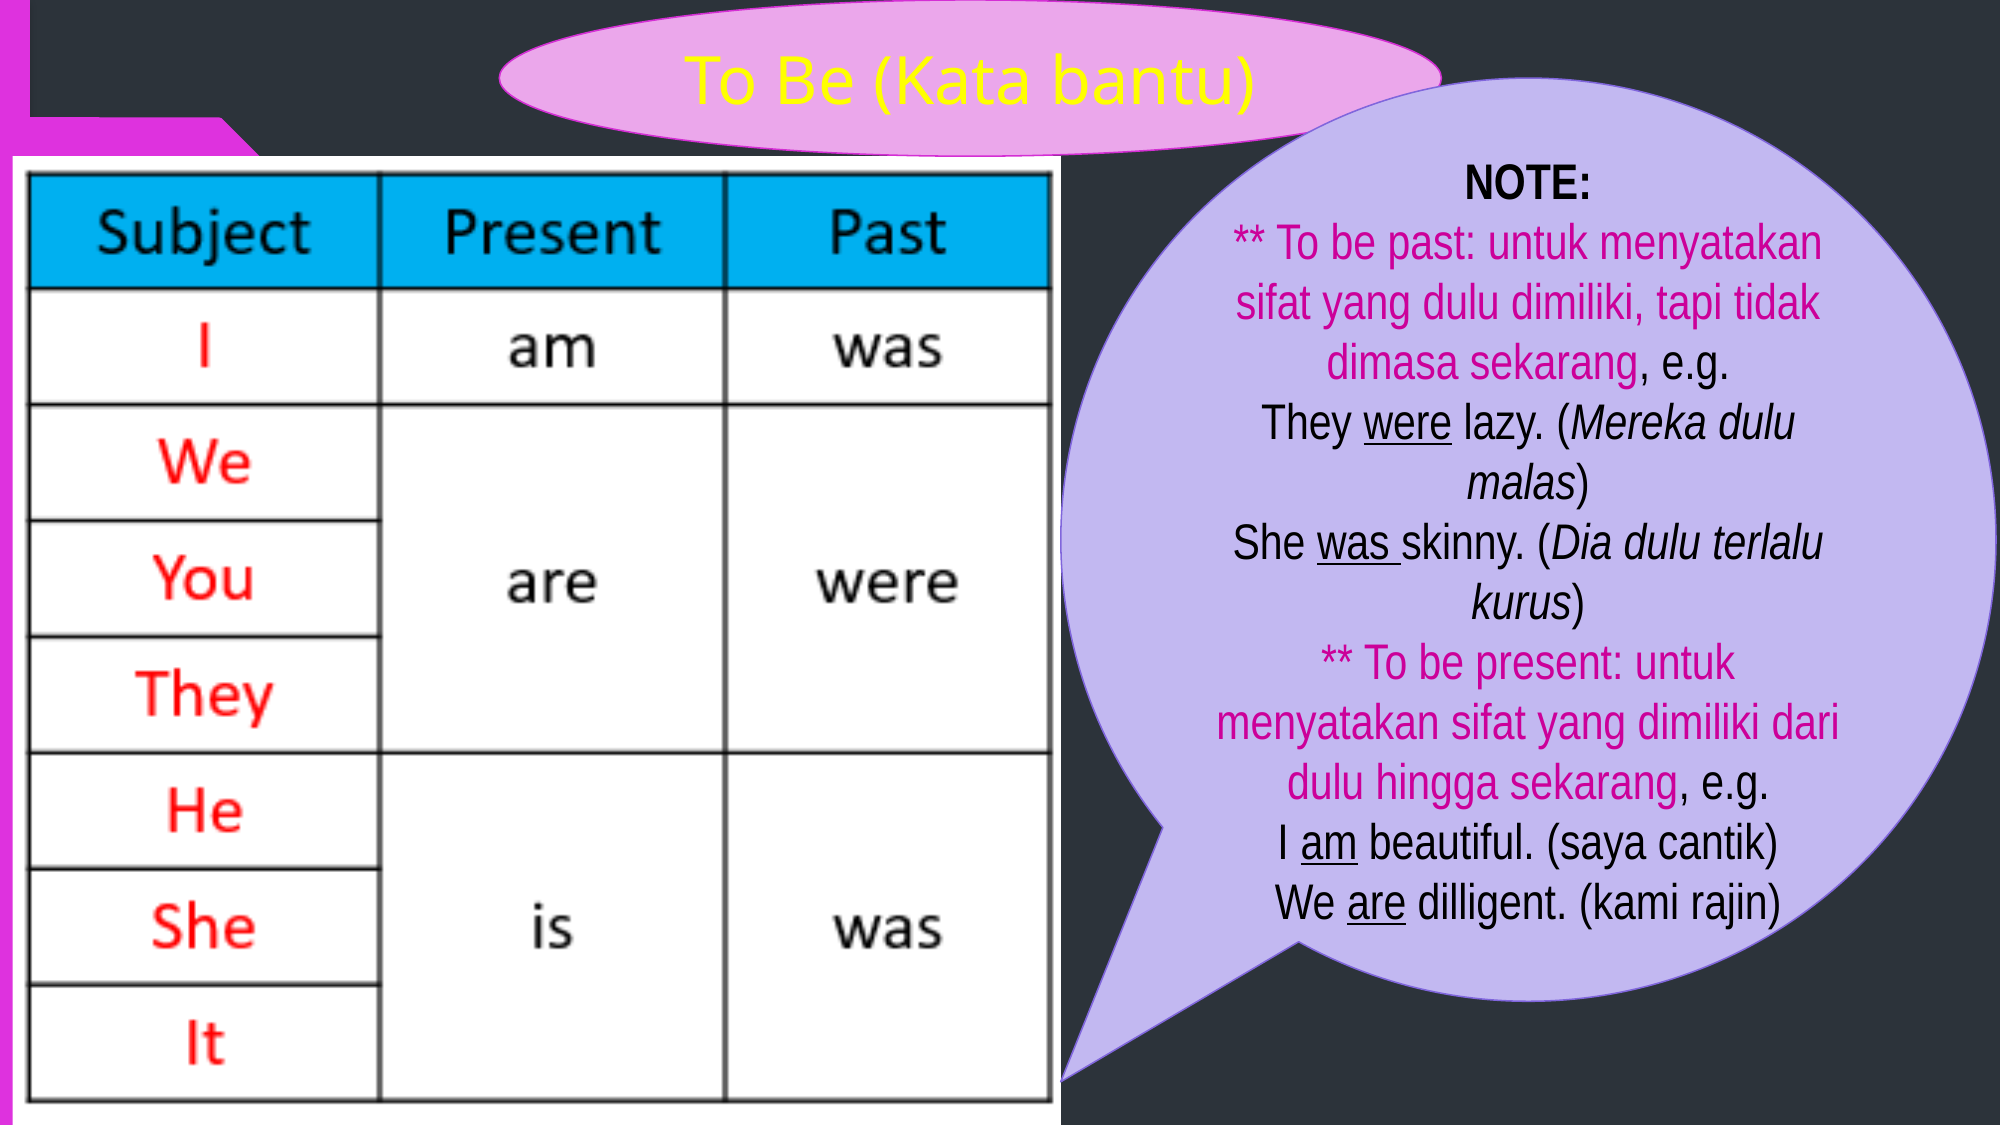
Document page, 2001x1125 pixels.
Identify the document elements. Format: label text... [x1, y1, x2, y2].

picture [12, 156, 1062, 1125]
text_box NOTE: ** To be past: untuk menyatakan sifat yang dulu dimiliki, tapi tidak dimasa sekarang, e.g. They were lazy. (Mereka dulu malas) She was skinny. (Dia dulu terlalu kurus) ** To be present: untuk menyatakan sifat yang dimiliki dari dulu hingga sekarang, e.g. I am beautiful. (saya cantik) We are dilligent. (kami rajin) [1067, 77, 1997, 1080]
text_box To Be (Kata bantu) [498, 0, 1443, 156]
